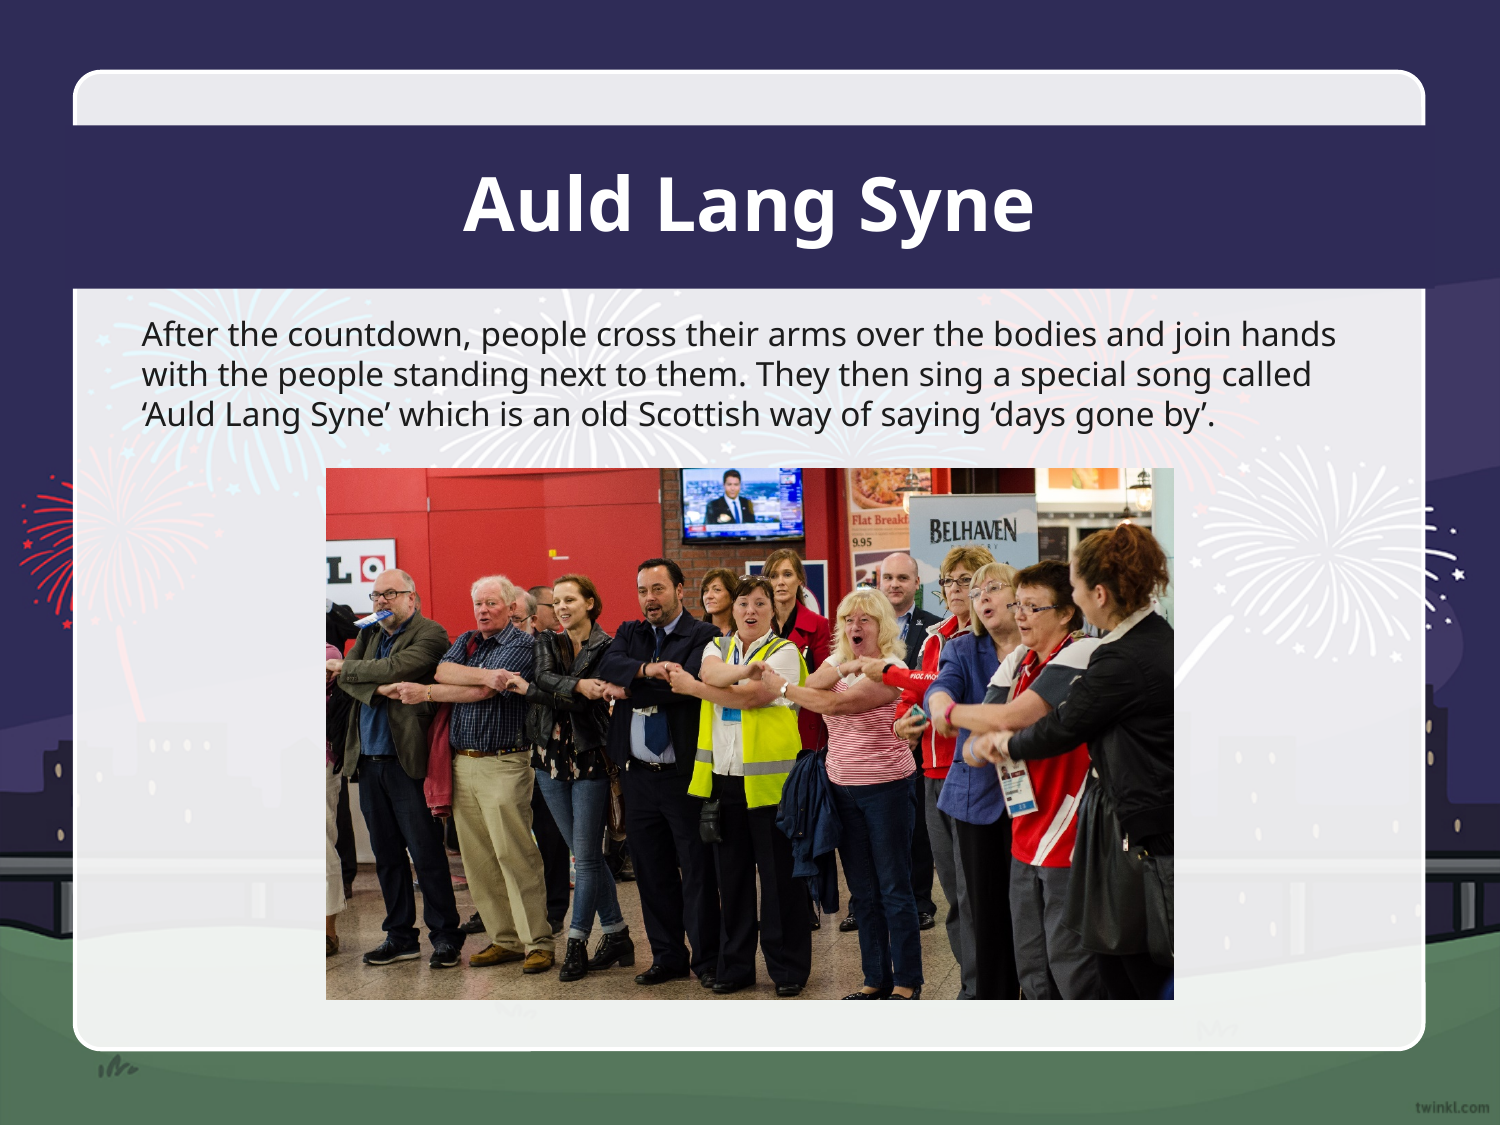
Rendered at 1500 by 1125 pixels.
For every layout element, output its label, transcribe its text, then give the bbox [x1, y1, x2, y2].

text_box After the countdown, people cross their arms over the bodies and join hands with the people standing next to them. They then sing a special song called ‘Auld Lang Syne’ which is an old Scottish way of saying ‘days gone by’. [123, 313, 1376, 433]
title Auld Lang Syne [63, 123, 1437, 291]
picture [0, 0, 1500, 1125]
